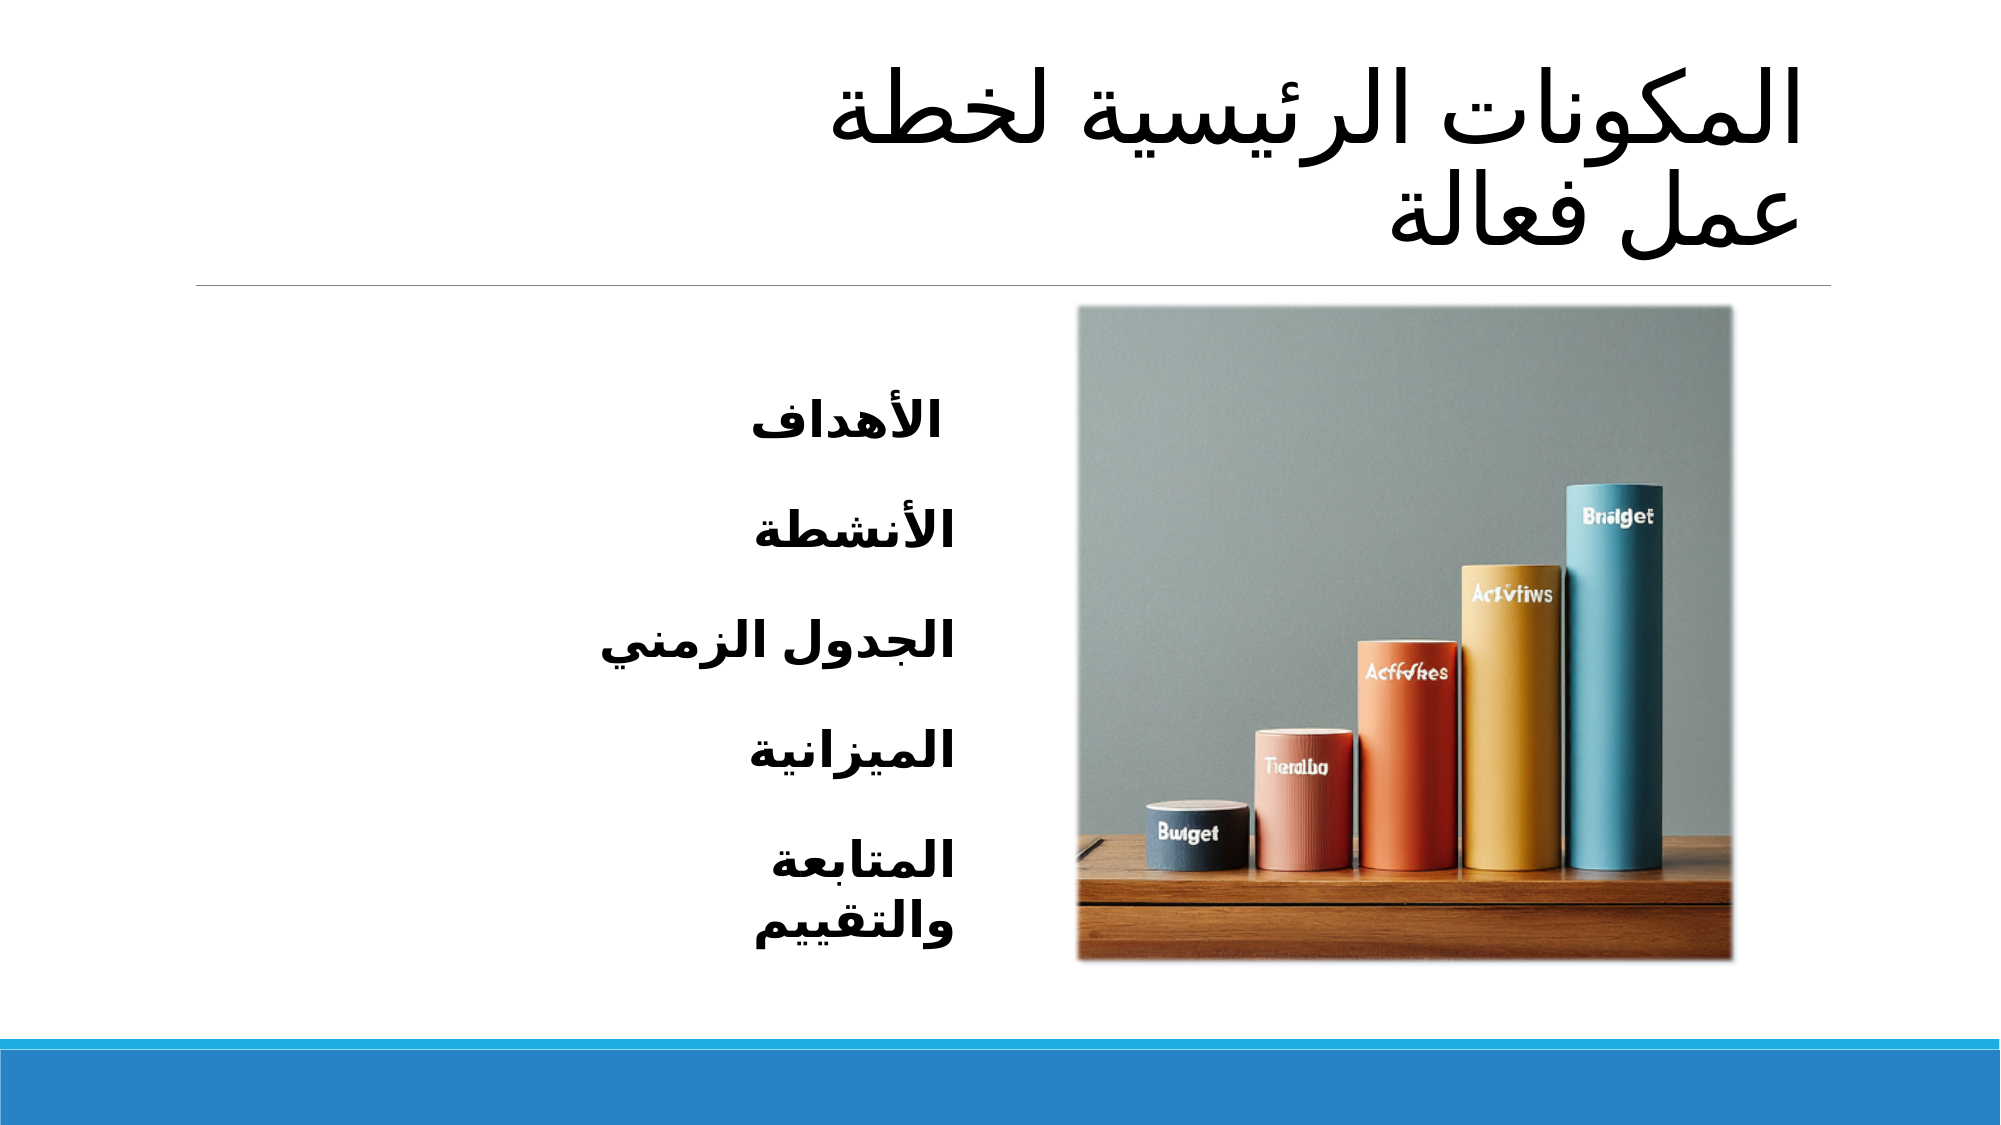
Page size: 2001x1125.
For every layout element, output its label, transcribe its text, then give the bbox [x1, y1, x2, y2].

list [1073, 302, 1735, 964]
title المكونات الرئيسية لخطة عمل فعالة [622, 135, 1822, 274]
text_box الأهداف الأنشطة الجدول الزمني الميزانية المتابعة والتقييم [548, 380, 972, 955]
